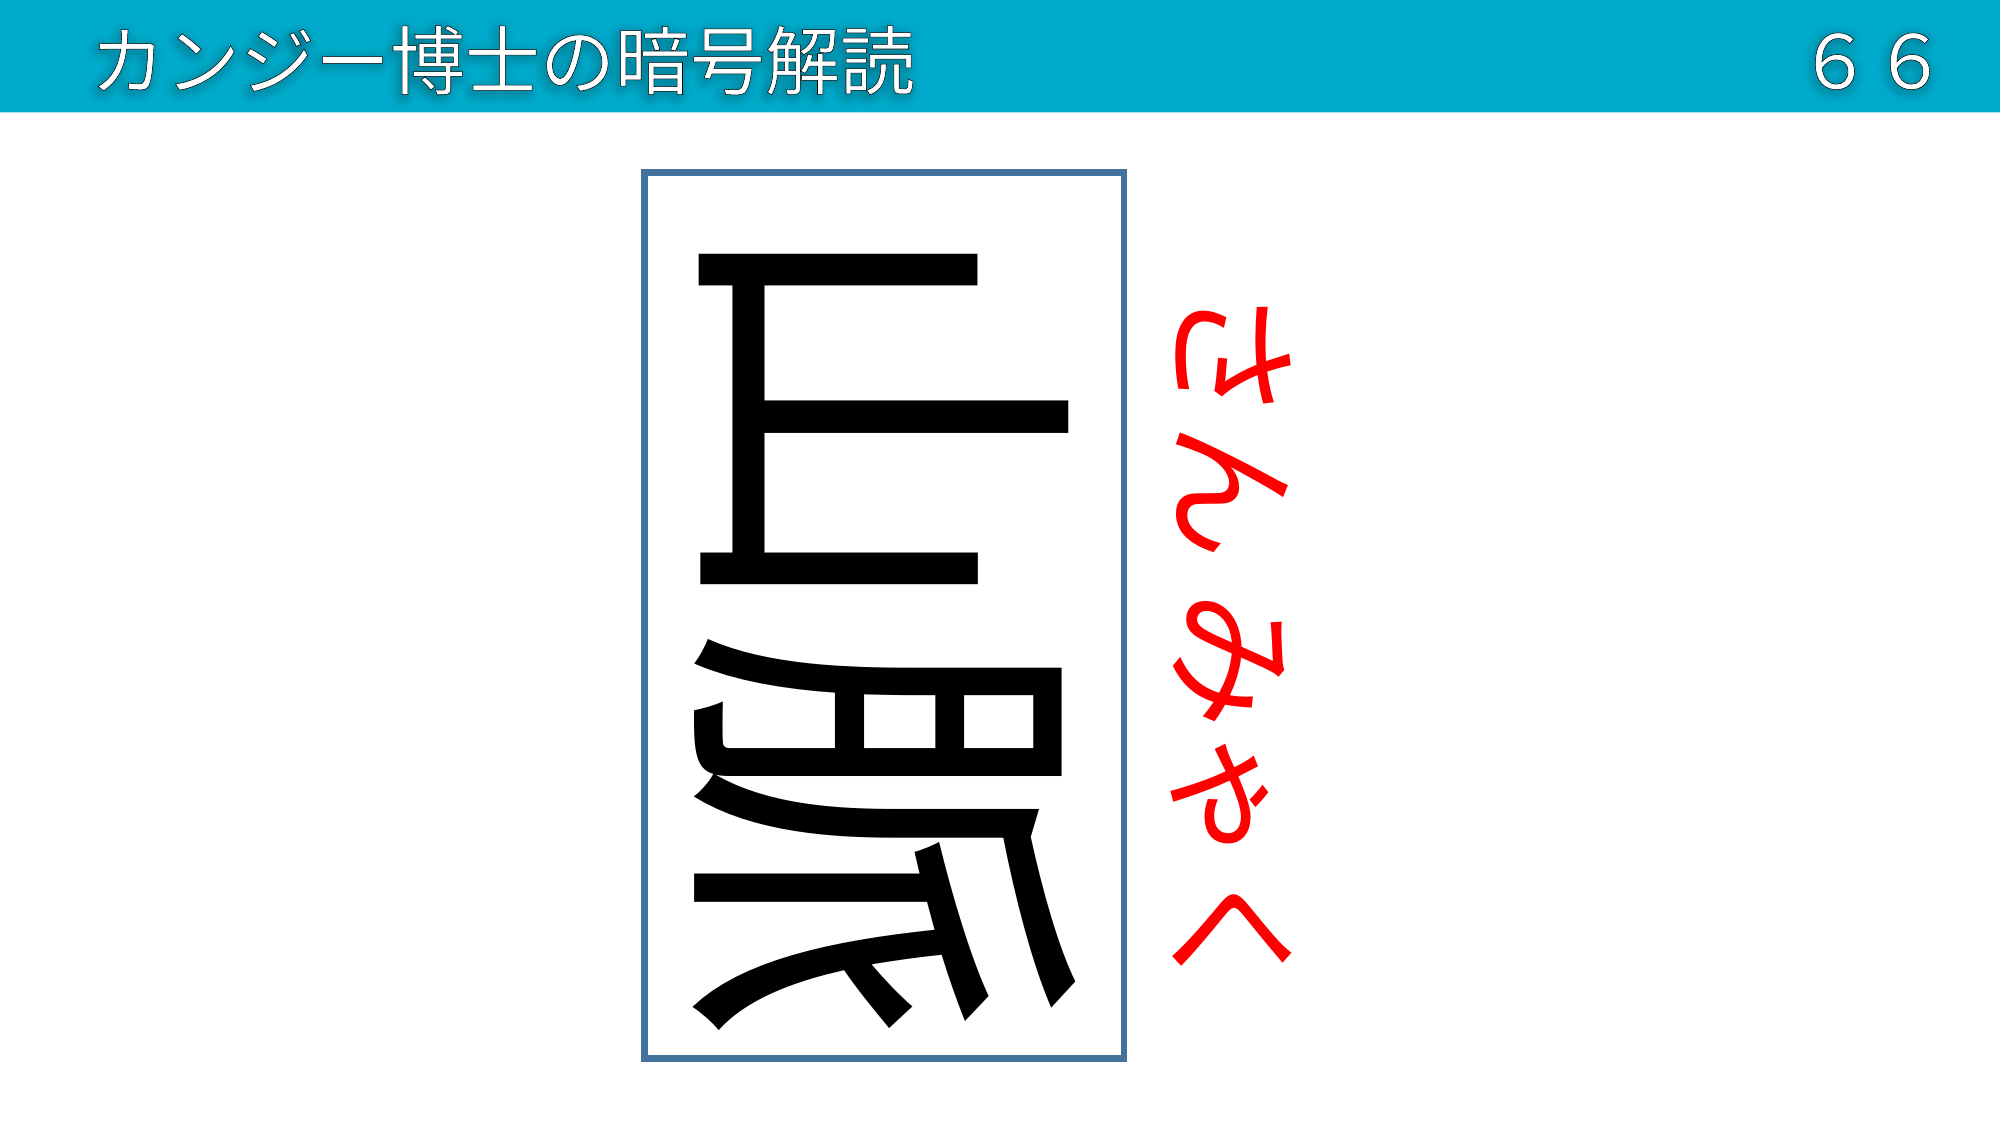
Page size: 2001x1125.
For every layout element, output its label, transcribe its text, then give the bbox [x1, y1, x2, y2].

text_box さん みゃく [1129, 270, 1327, 1050]
text_box [0, 0, 2000, 113]
text_box ６６ [1782, 6, 1963, 112]
text_box 山脈 [616, 195, 1152, 1125]
text_box [643, 172, 1125, 1060]
text_box カンジー博士の暗号解読 [75, 6, 1225, 112]
